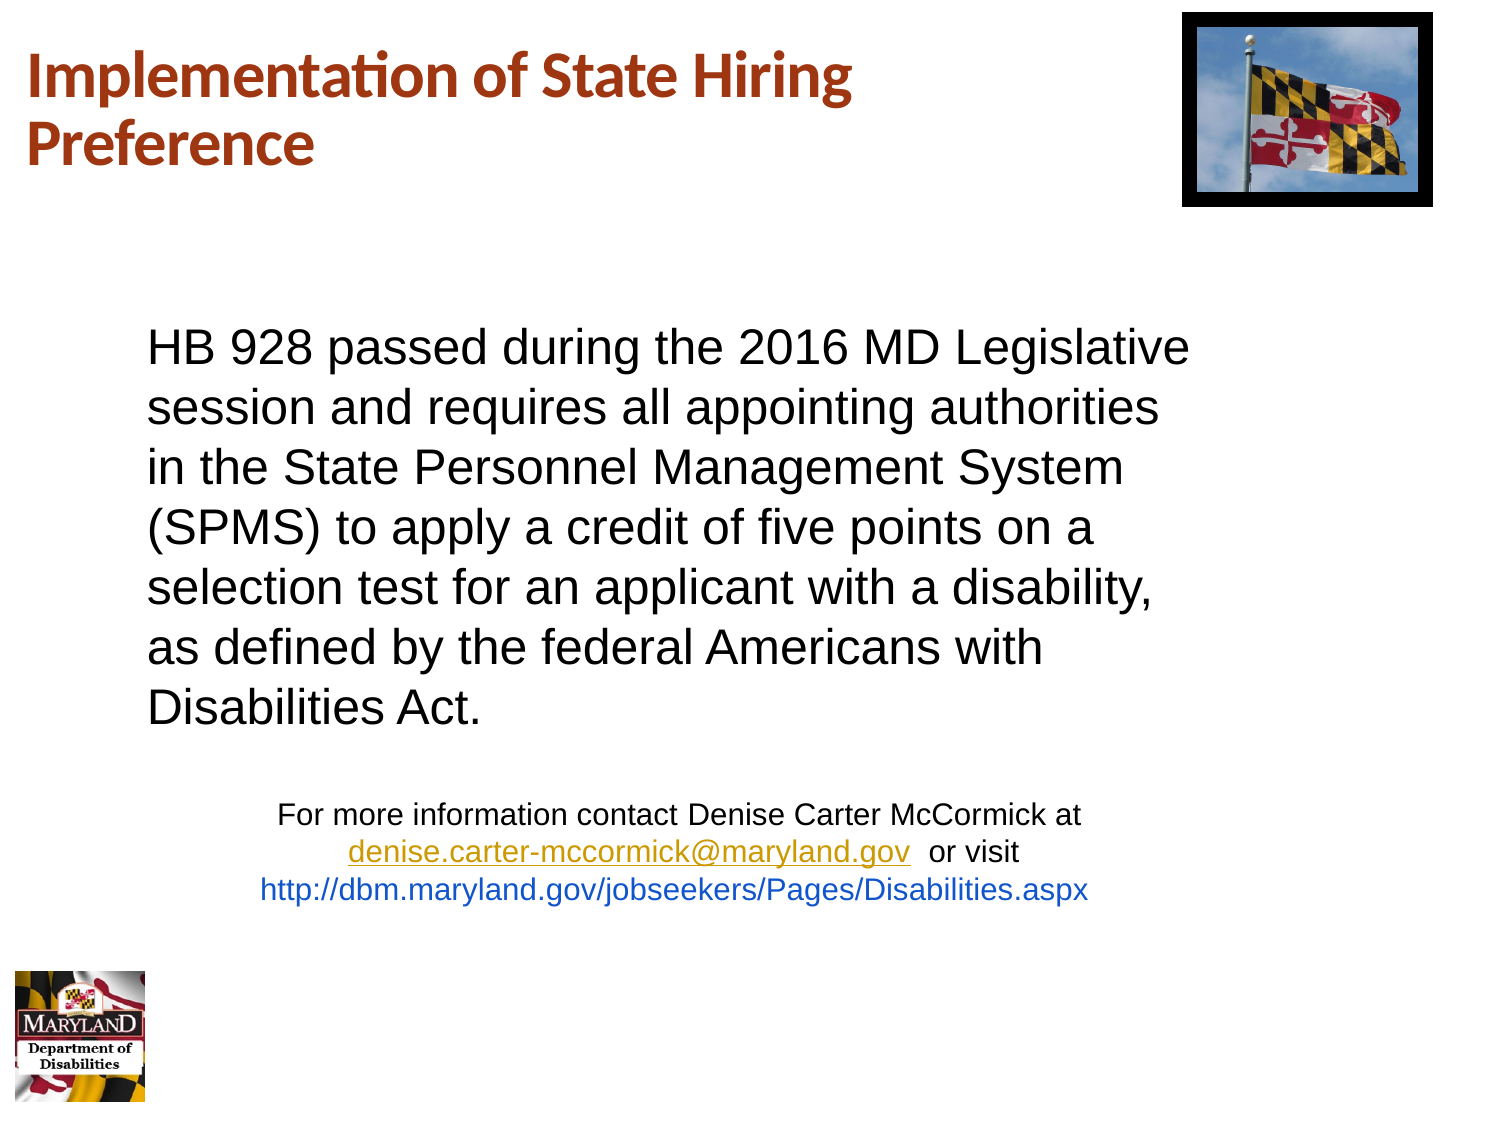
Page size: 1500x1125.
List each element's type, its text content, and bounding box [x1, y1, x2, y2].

text_box HB 928 passed during the 2016 MD Legislative session and requires all appointing authorities in the State Personnel Management System (SPMS) to apply a credit of five points on a selection test for an applicant with a disability, as defined by the federal Americans with Disabilities Act. For more information contact Denise Carter McCormick at denise.carter-mccormick@maryland.gov or visit http://dbm.maryland.gov/jobseekers/Pages/Disabilities.aspx [135, 308, 1224, 920]
title Implementation of State Hiring Preference [15, 52, 1157, 185]
picture [1195, 25, 1419, 193]
picture [14, 970, 146, 1102]
